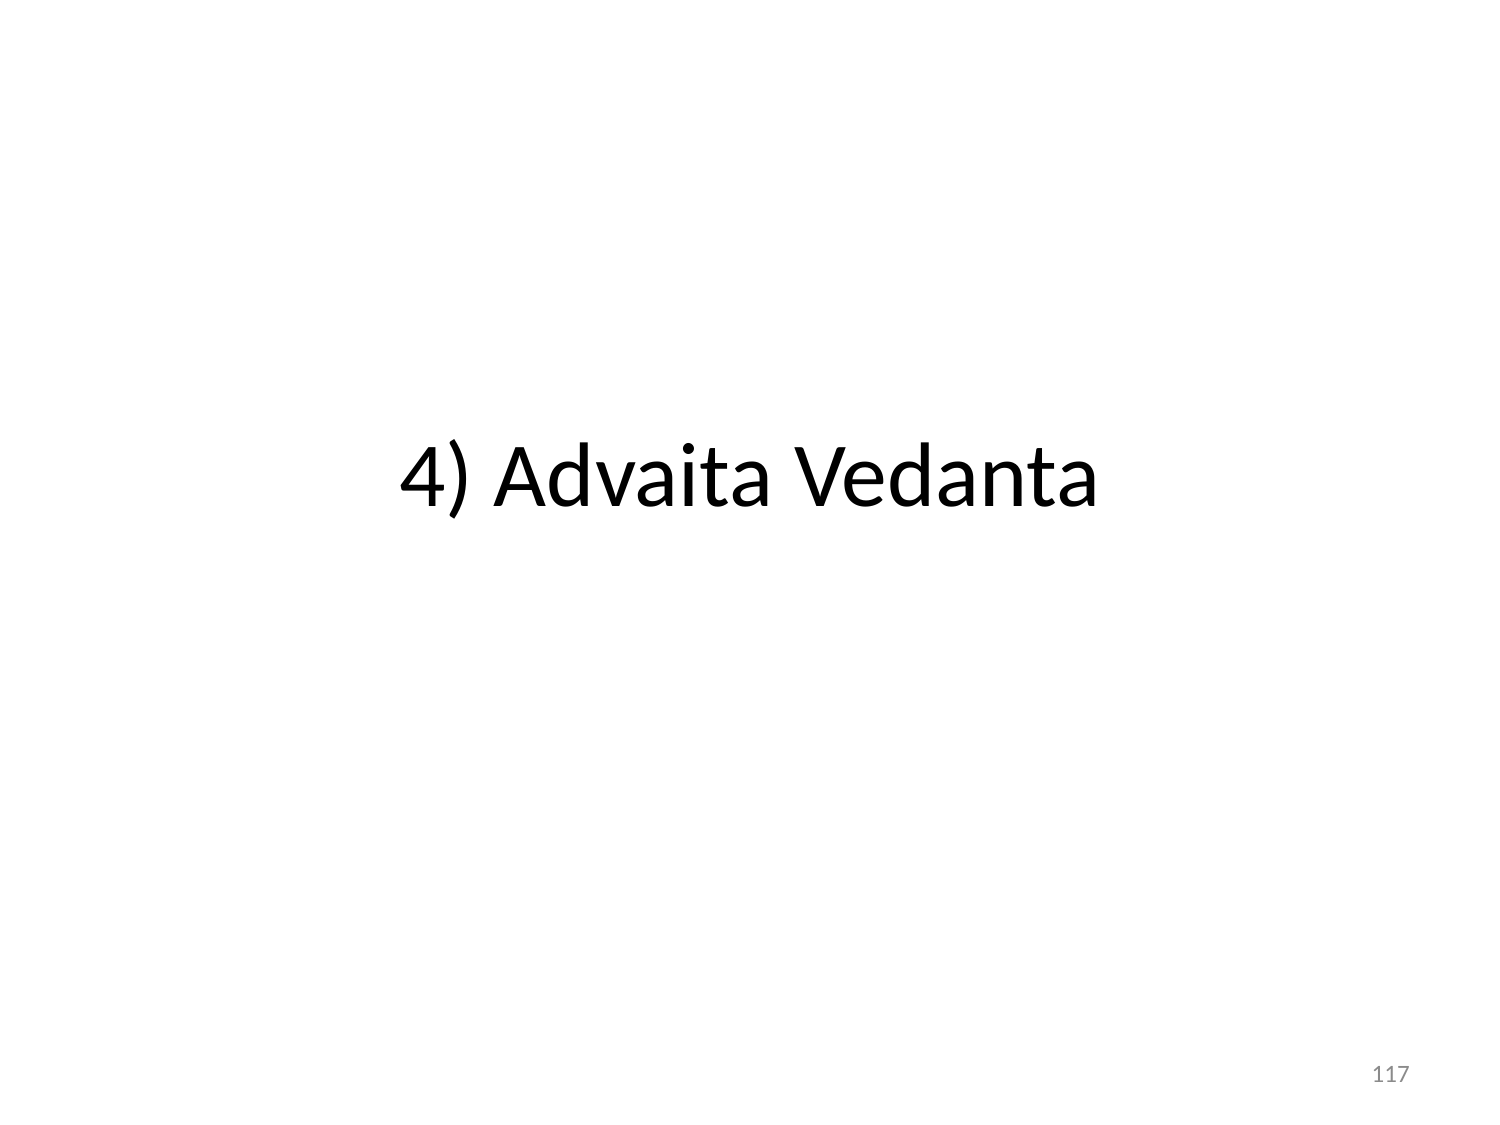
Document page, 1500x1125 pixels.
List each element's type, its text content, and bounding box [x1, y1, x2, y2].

title 4) Advaita Vedanta [112, 349, 1388, 591]
slide_number 117 [1074, 1042, 1425, 1103]
